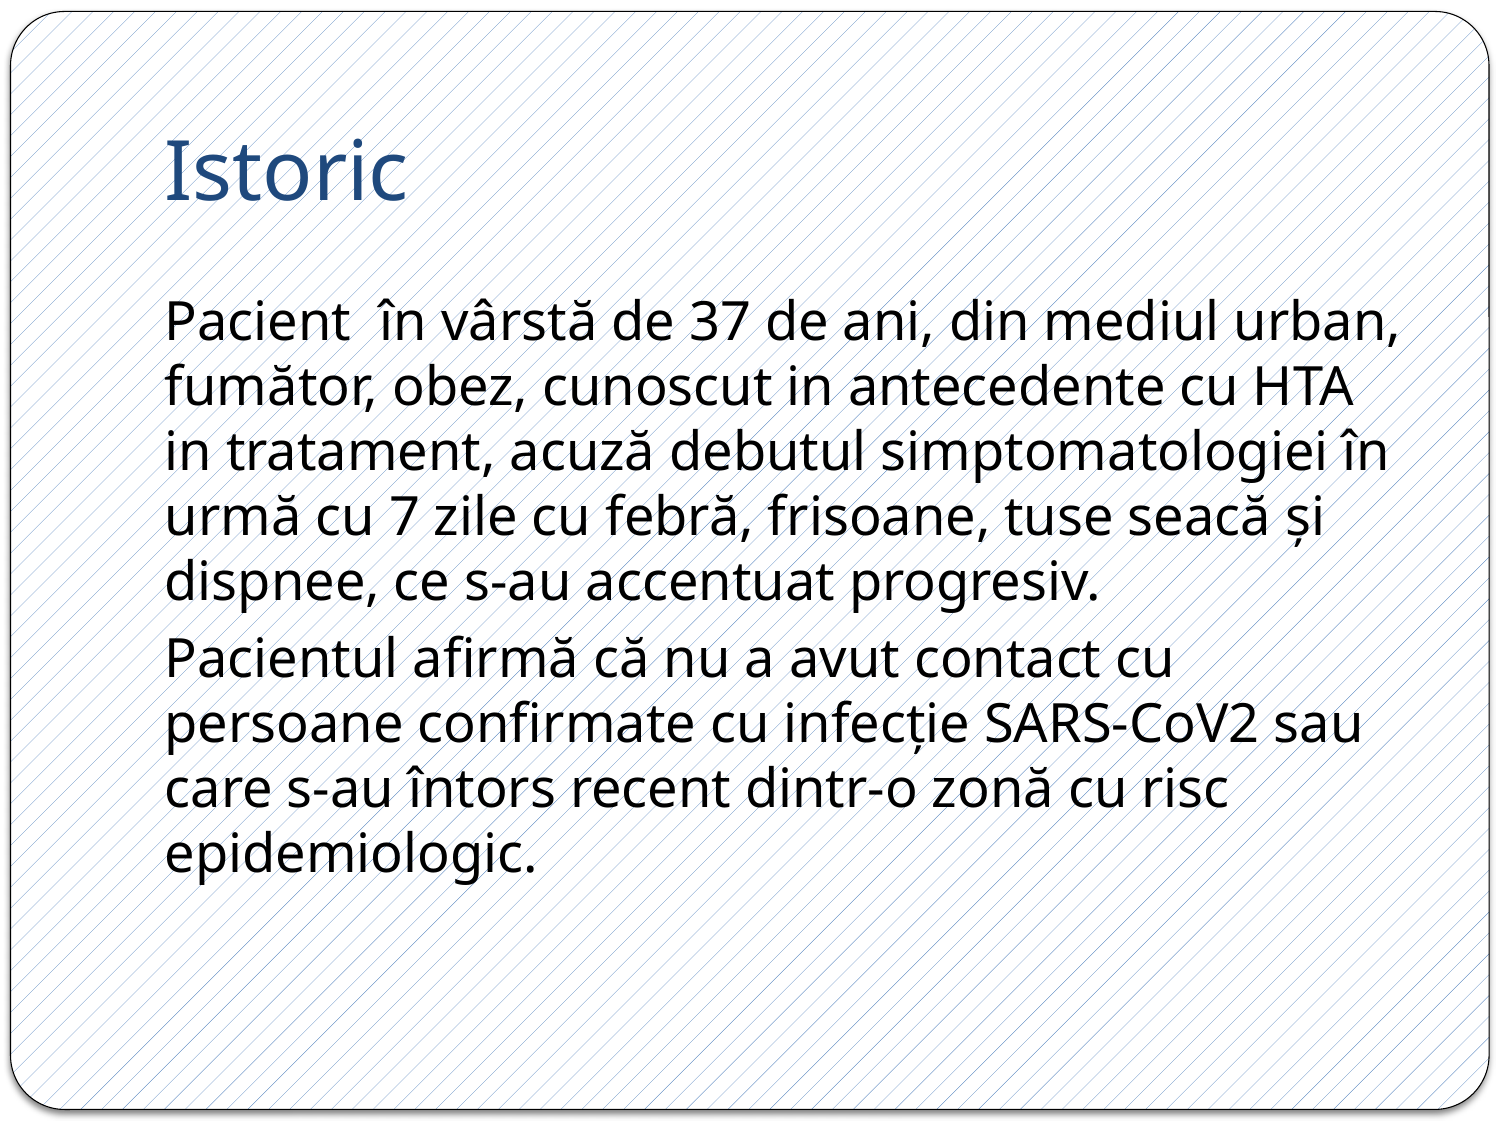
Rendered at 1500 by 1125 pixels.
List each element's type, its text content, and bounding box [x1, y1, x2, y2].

title Istoric [150, 45, 1425, 233]
list Pacient în vârstă de 37 de ani, din mediul urban, fumător, obez, cunoscut in antecedente cu HTA in tratament, acuză debutul simptomatologiei în urmă cu 7 zile cu febră, frisoane, tuse seacă și dispnee, ce s-au accentuat progresiv. Pacientul afirmă că nu a avut contact cu persoane confirmate cu infecție SARS-CoV2 sau care s-au întors recent dintr-o zonă cu risc epidemiologic. [150, 278, 1425, 988]
